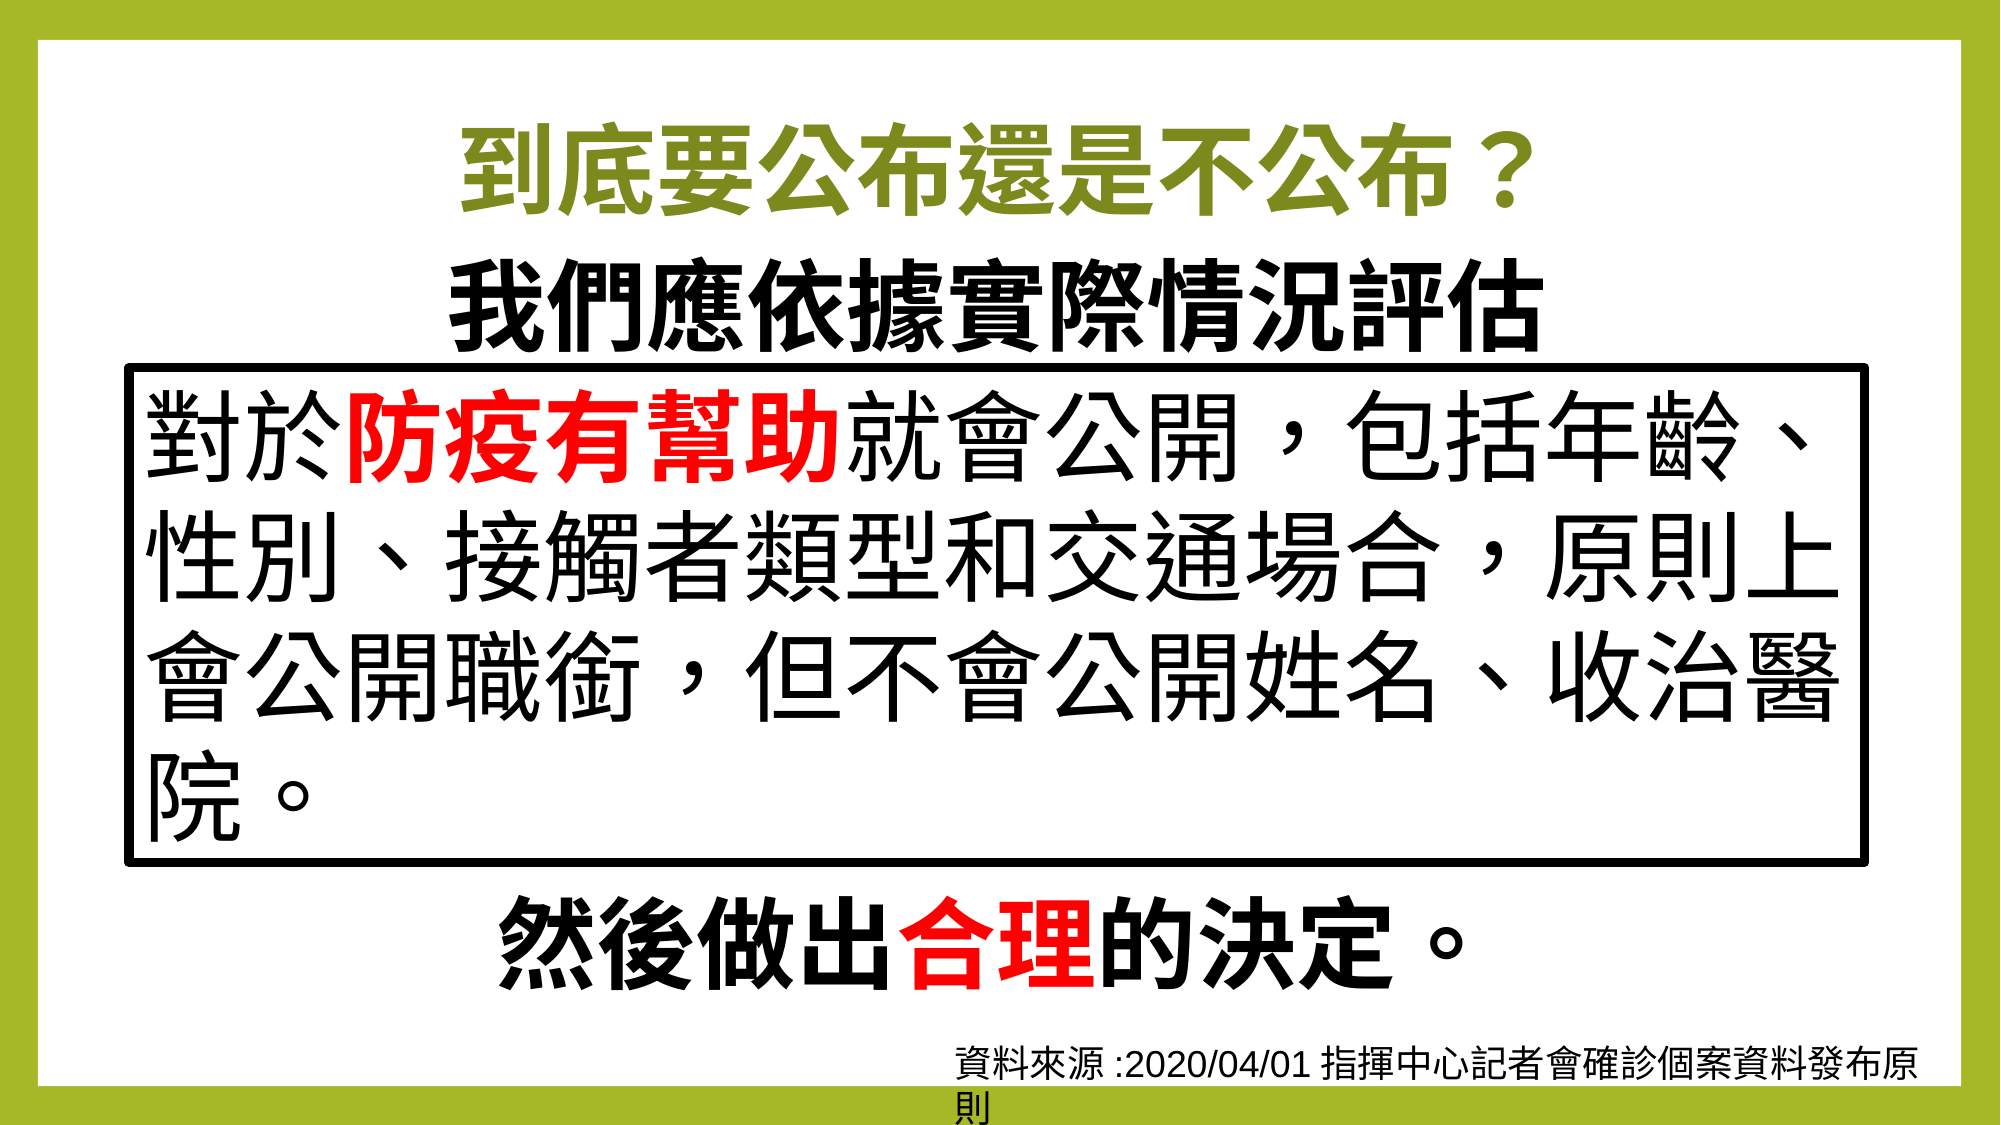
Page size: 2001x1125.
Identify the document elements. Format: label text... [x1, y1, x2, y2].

text_box 然後做出合理的決定。 [481, 874, 1512, 1009]
text_box 我們應依據實際情況評估 [374, 236, 1619, 367]
text_box 對於防疫有幫助就會公開，包括年齡、性別、接觸者類型和交通場合，原則上會公開職銜，但不會公開姓名、收治醫院。 [128, 367, 1865, 863]
text_box 資料來源:2020/04/01指揮中心記者會確診個案資料發布原則 [940, 1033, 1972, 1125]
text_box 到底要公布還是不公布？ [442, 100, 1552, 235]
